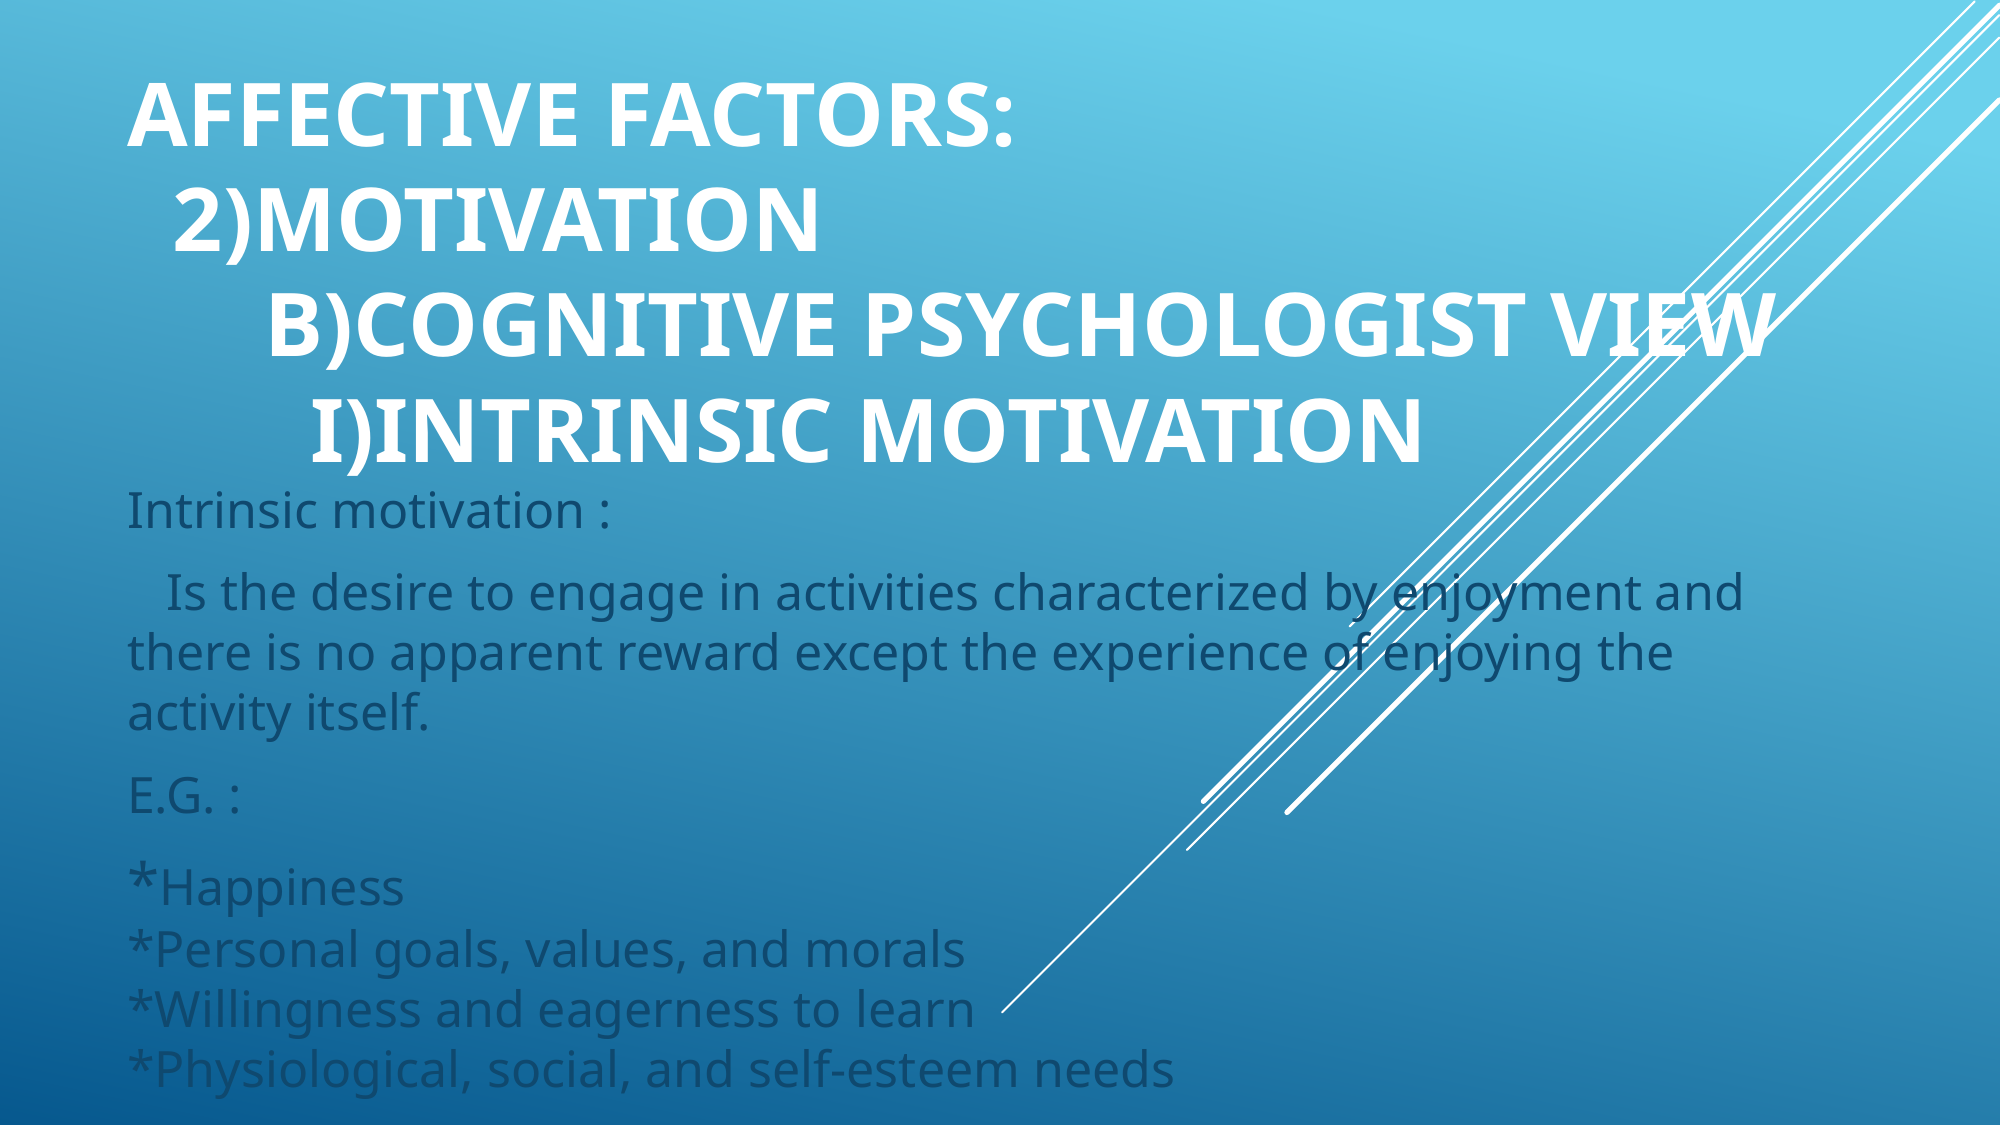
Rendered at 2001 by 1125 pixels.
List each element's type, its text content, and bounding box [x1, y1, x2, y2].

subtitle Intrinsic motivation : Is the desire to engage in activities characterized by enjoyment and there is no apparent reward except the experience of enjoying the activity itself. E.G. : *Happiness *Personal goals, values, and morals *Willingness and eagerness to learn *Physiological, social, and self-esteem needs [112, 470, 1829, 940]
title Affective Factors: 2)Motivation B)Cognitive psychologist view I)Intrinsic motivation [112, 0, 1829, 470]
